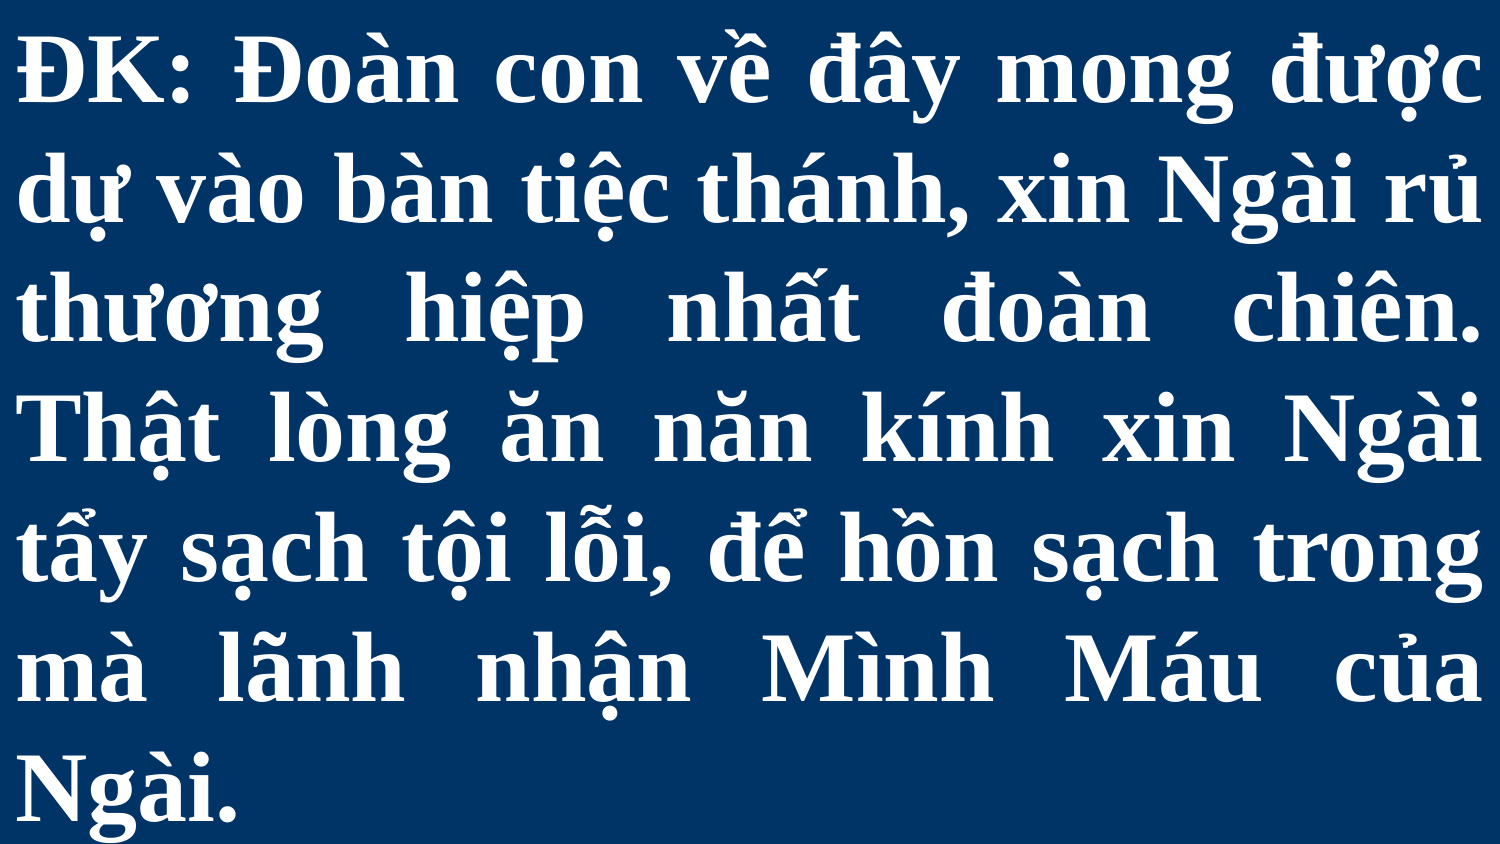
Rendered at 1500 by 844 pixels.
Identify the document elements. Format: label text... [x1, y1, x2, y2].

title ĐK: Đoàn con về đây mong được dự vào bàn tiệc thánh, xin Ngài rủ thương hiệp nhất đoàn chiên. Thật lòng ăn năn kính xin Ngài tẩy sạch tội lỗi, để hồn sạch trong mà lãnh nhận Mình Máu của Ngài. [0, 0, 1500, 844]
